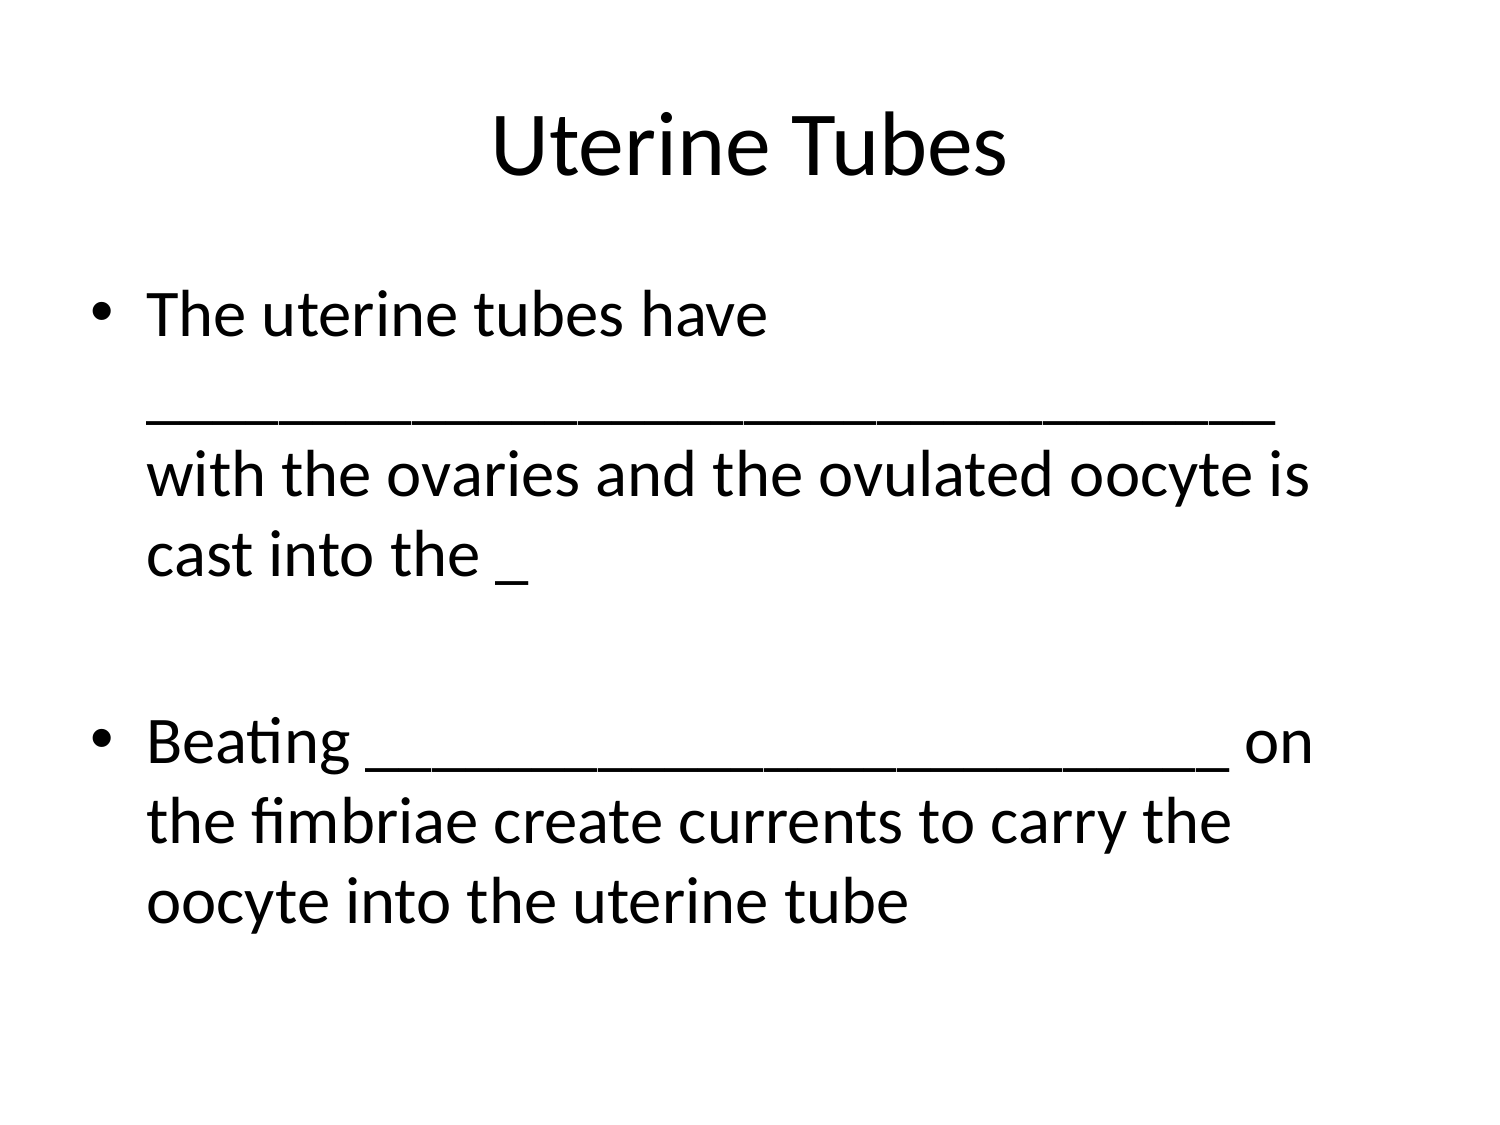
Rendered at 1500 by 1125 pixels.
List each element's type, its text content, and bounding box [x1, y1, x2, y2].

title Uterine Tubes [75, 45, 1425, 233]
list The uterine tubes have __________________________________ with the ovaries and the ovulated oocyte is cast into the _ Beating __________________________ on the fimbriae create currents to carry the oocyte into the uterine tube [75, 262, 1425, 1005]
